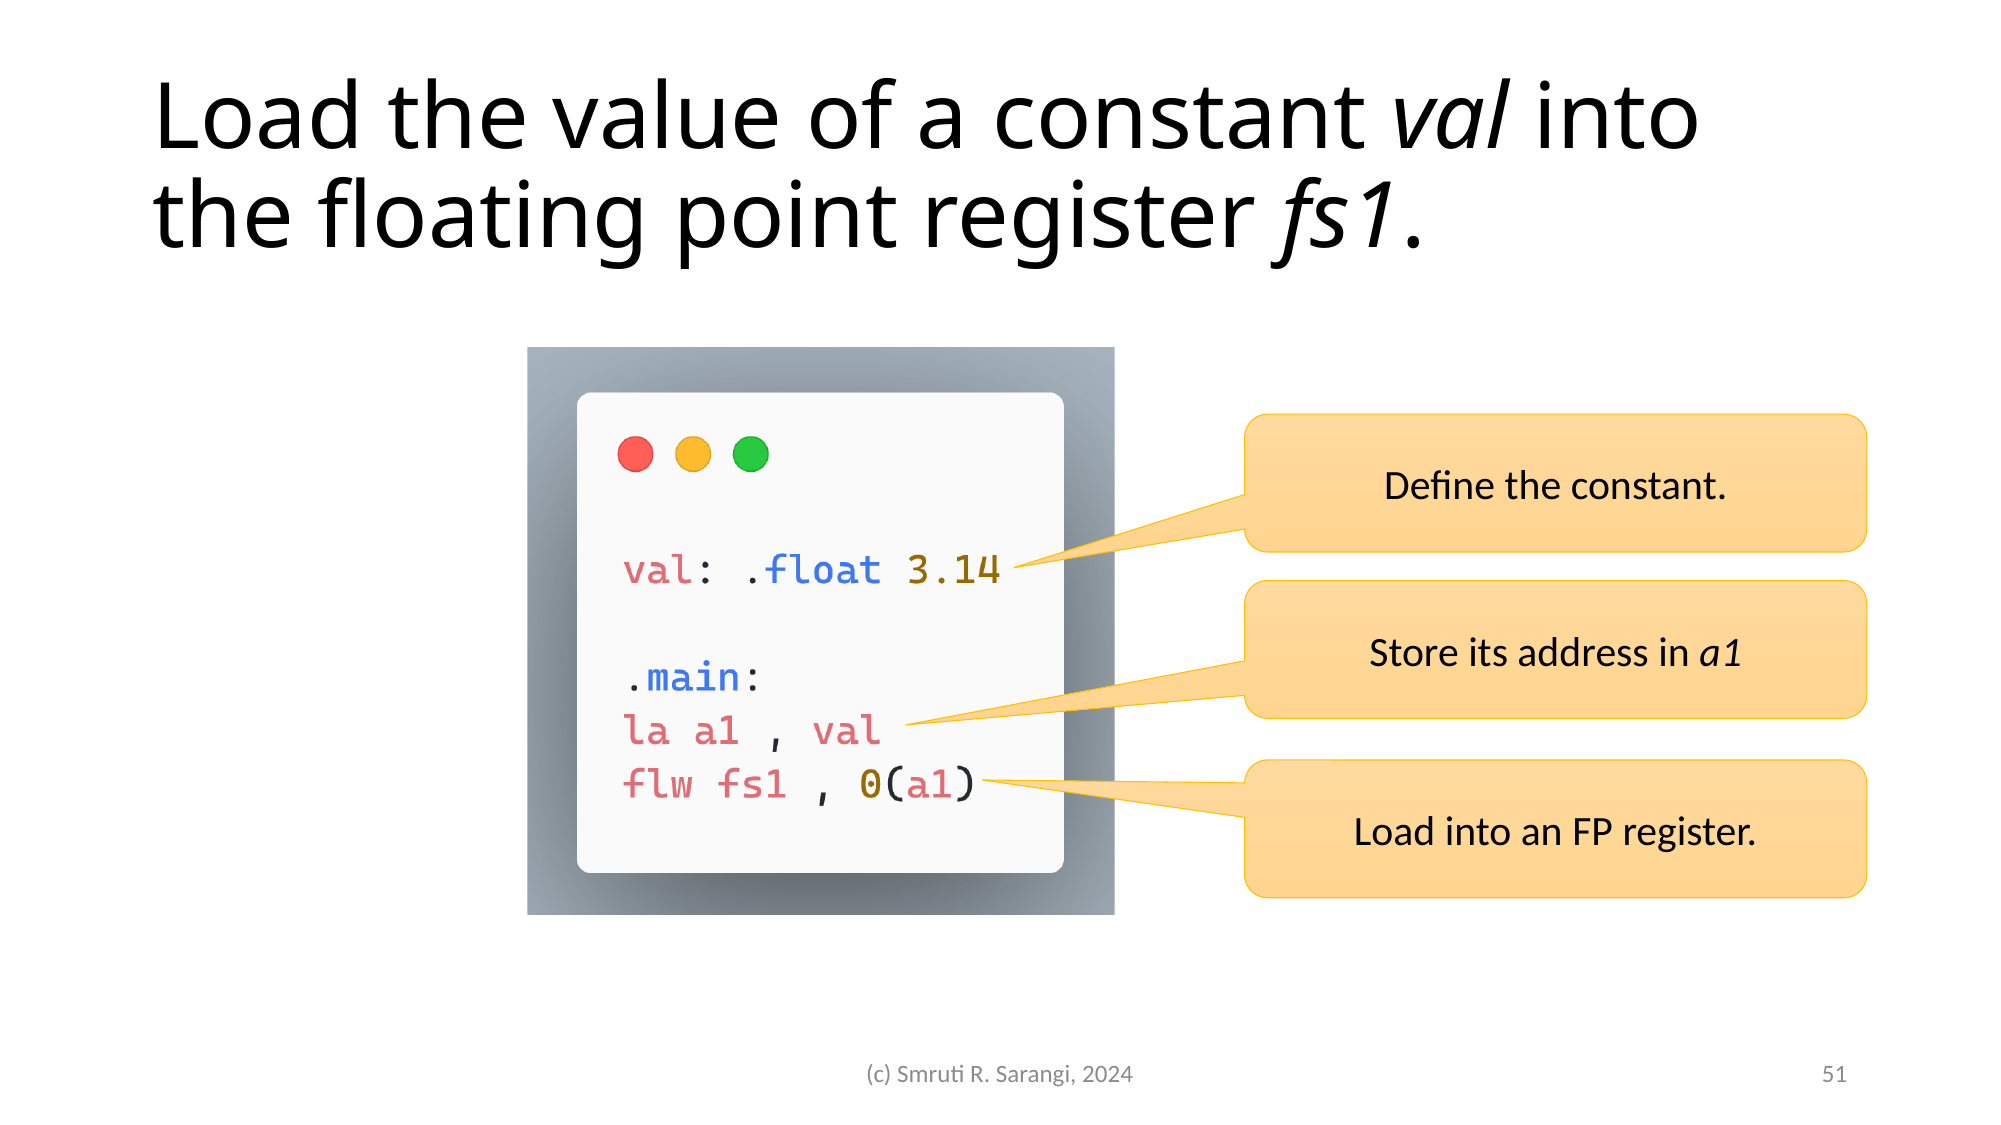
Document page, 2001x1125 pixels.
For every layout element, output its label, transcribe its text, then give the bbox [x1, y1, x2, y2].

footer (c) Smruti R. Sarangi, 2024 [662, 1042, 1338, 1103]
text_box Store its address in a1 [1115, 579, 1868, 719]
title Load the value of a constant val into the floating point register fs1. [137, 59, 1863, 278]
slide_number 51 [1412, 1042, 1863, 1103]
text_box Define the constant. [1115, 413, 1868, 553]
text_box Load into an FP register. [1115, 759, 1868, 899]
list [527, 347, 1115, 915]
